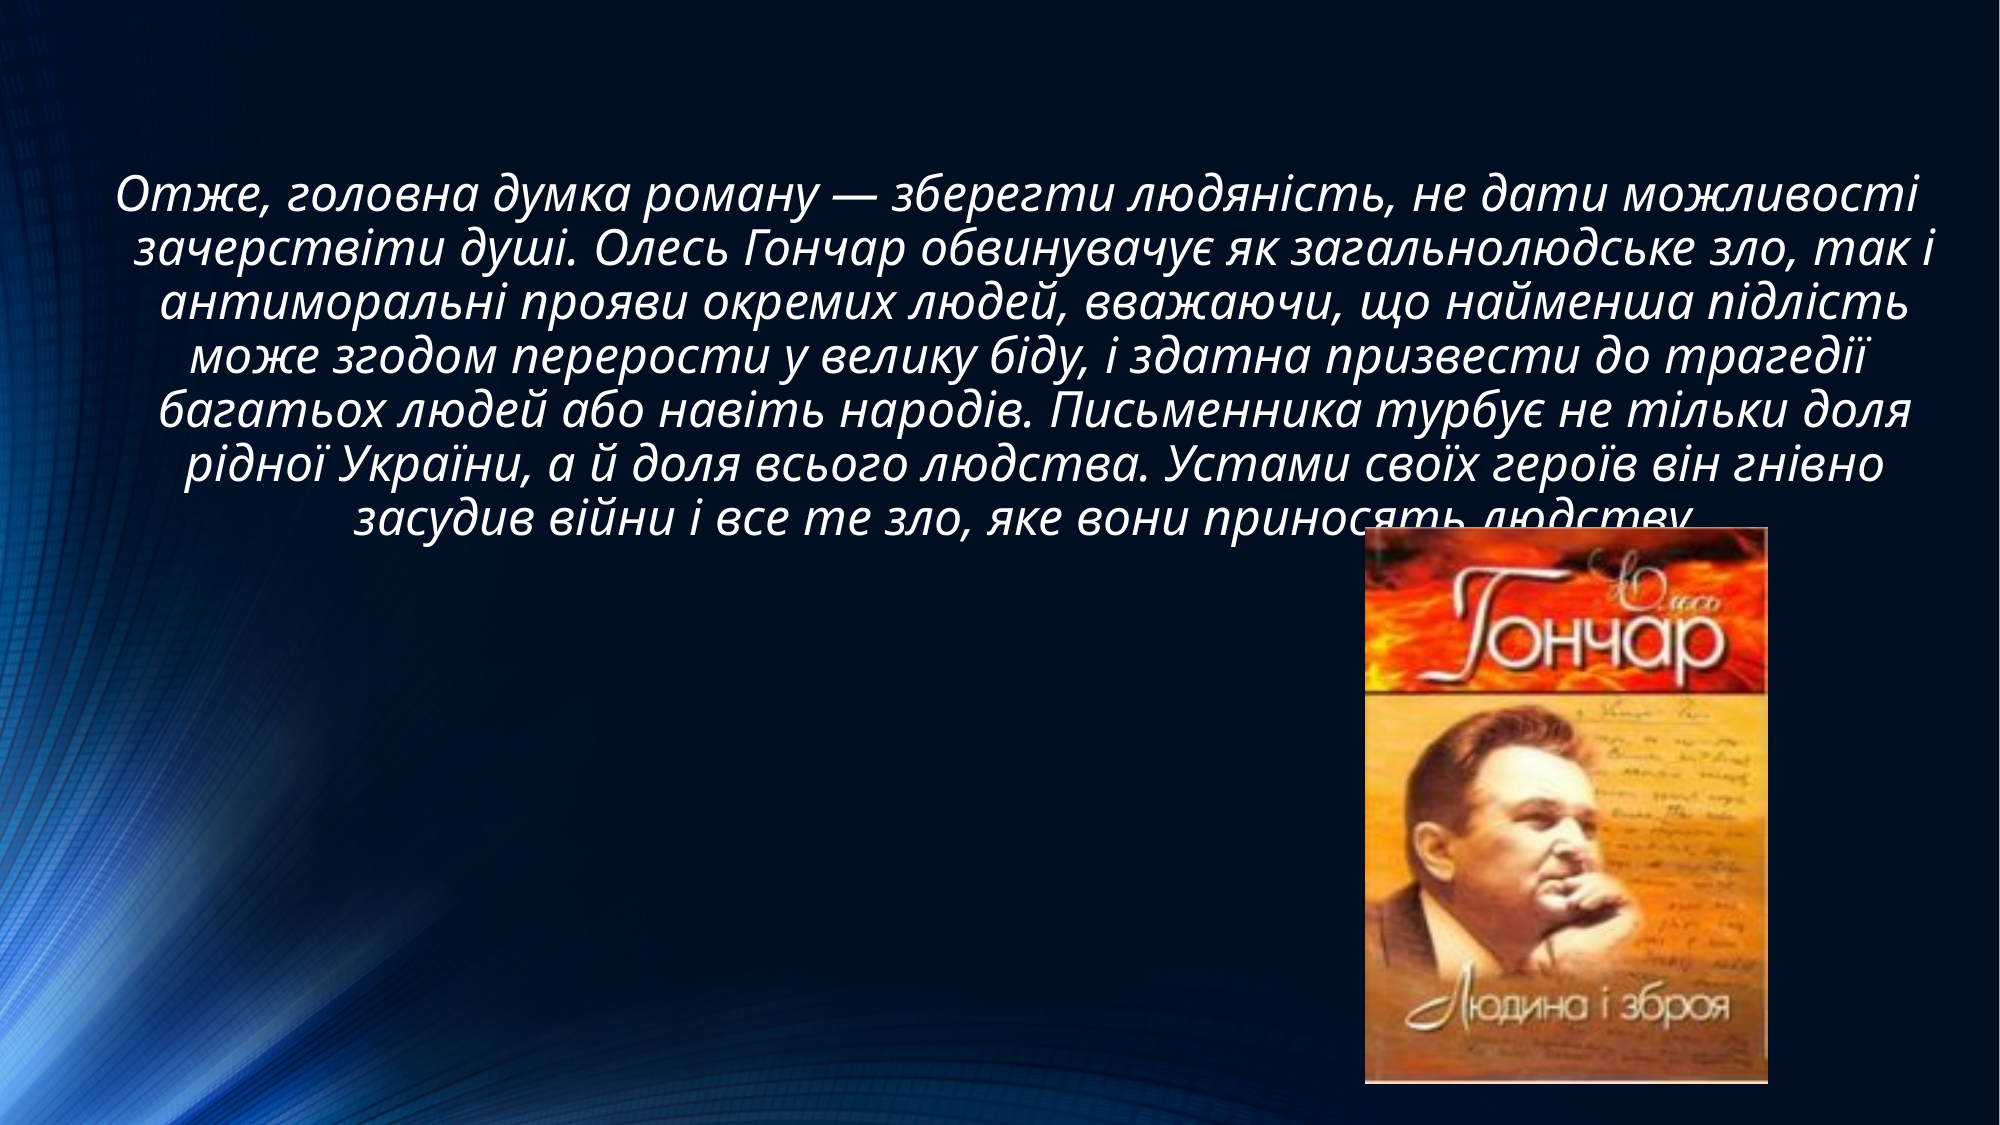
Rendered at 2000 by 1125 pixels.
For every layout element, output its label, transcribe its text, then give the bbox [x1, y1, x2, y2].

picture [0, 0, 2000, 1125]
list Отже, головна думка роману — зберегти людяність, не дати можливості зачерствіти душі. Олесь Гончар обвинувачує як загальнолюдське зло, так і антиморальні прояви окремих людей, вважаючи, що найменша підлість може згодом перерости у велику біду, і здатна призвести до трагедії багатьох людей або навіть народів. Письменника турбує не тільки доля рідної України, а й доля всього людства. Устами своїх героїв він гнівно засудив війни і все те зло, яке вони приносять людству. [78, 160, 1957, 988]
